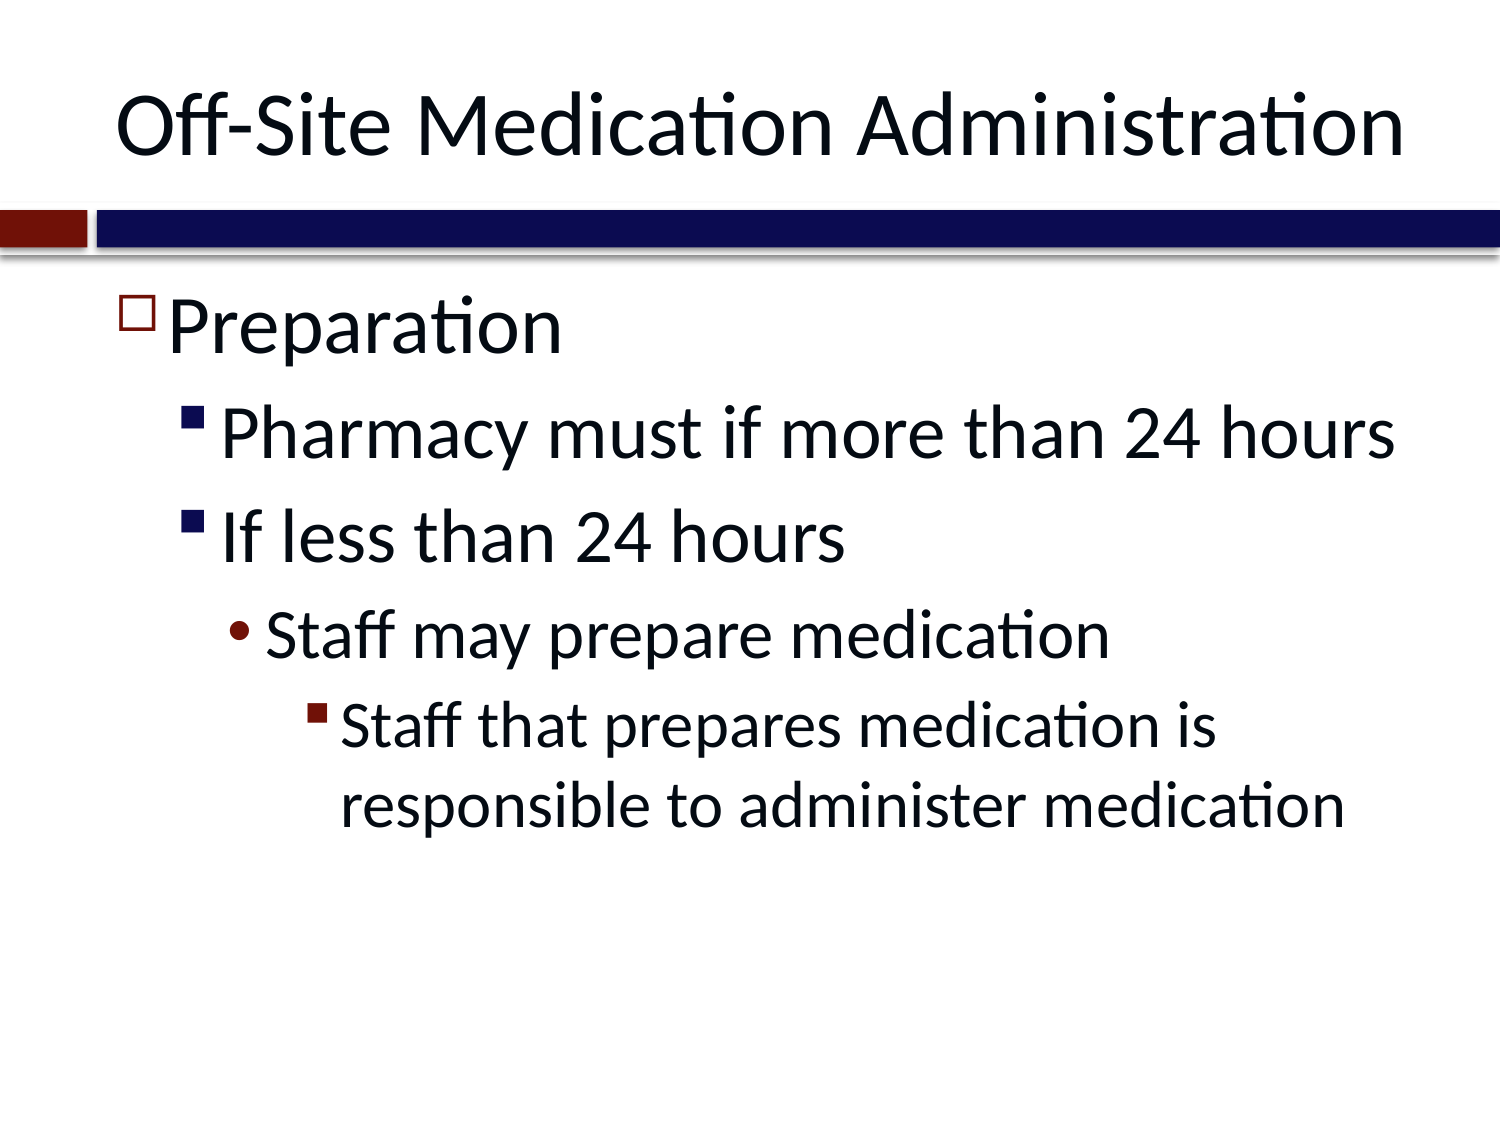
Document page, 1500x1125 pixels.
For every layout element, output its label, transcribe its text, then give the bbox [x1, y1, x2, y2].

title Off-Site Medication Administration [100, 37, 1438, 200]
list Preparation Pharmacy must if more than 24 hours If less than 24 hours Staff may prepare medication Staff that prepares medication is responsible to administer medication [100, 262, 1438, 1000]
